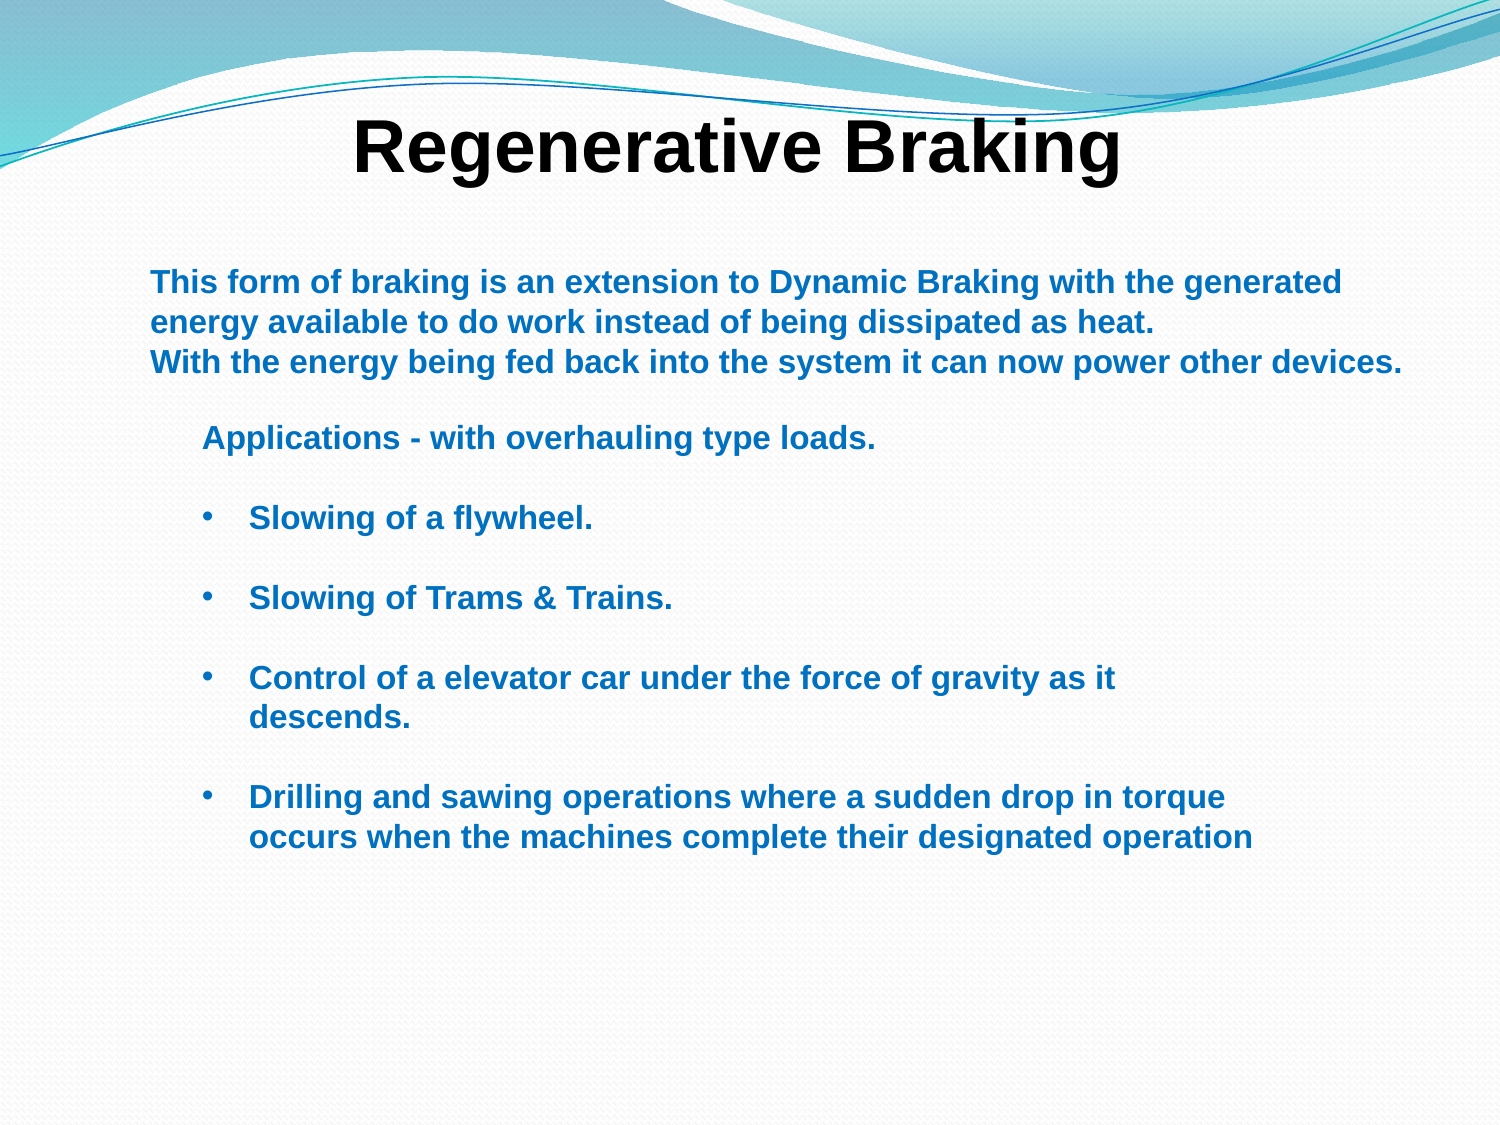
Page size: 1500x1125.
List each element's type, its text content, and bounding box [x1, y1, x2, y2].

text_box This form of braking is an extension to Dynamic Braking with the generated energy available to do work instead of being dissipated as heat. With the energy being fed back into the system it can now power other devices. [135, 252, 1429, 388]
text_box Regenerative Braking [337, 90, 1139, 196]
text_box Applications - with overhauling type loads. Slowing of a flywheel. Slowing of Trams & Trains. Control of a elevator car under the force of gravity as it descends. Drilling and sawing operations where a sudden drop in torque occurs when the machines complete their designated operation [187, 408, 1286, 963]
